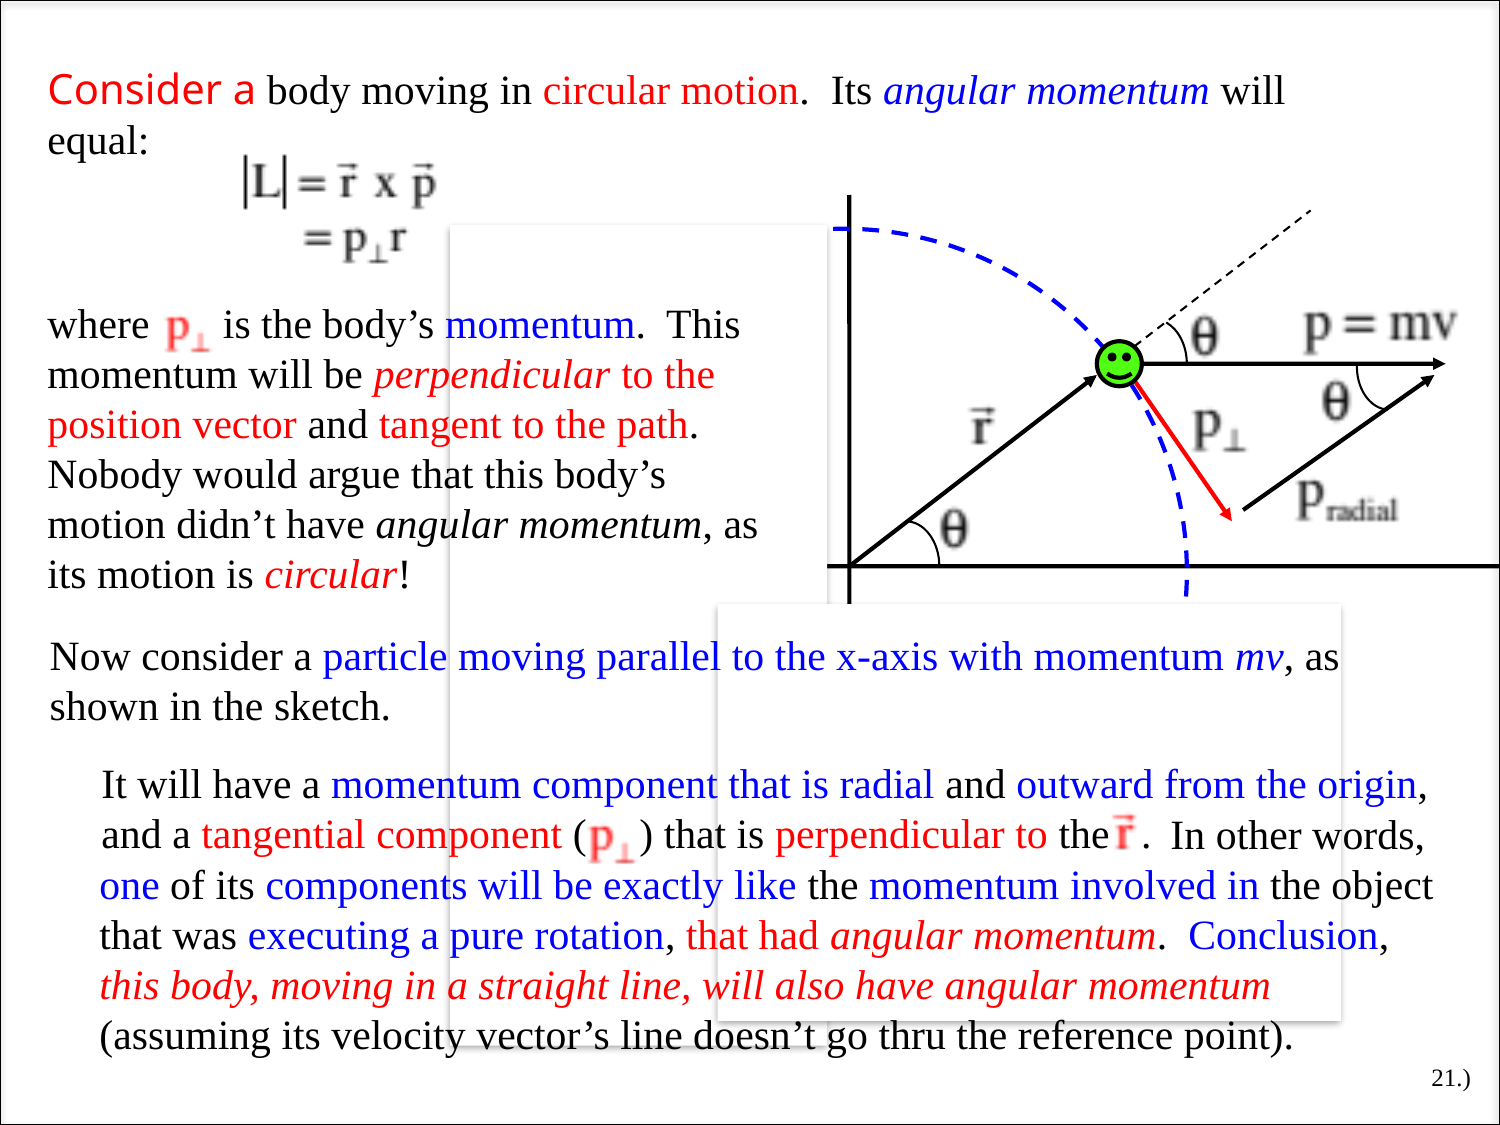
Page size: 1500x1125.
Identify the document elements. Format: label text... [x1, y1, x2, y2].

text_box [1290, 456, 1404, 527]
text_box In other words, one of its components will be exactly like the momentum involved in the object that was executing a pure rotation, that had angular momentum. Conclusion, this body, moving in a straight line, will also have angular momentum (assuming its velocity vector’s line doesn’t go thru the reference point). [85, 875, 1460, 1065]
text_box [1298, 303, 1462, 361]
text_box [1186, 386, 1254, 458]
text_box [1185, 304, 1228, 364]
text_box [961, 395, 1000, 450]
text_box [935, 496, 978, 556]
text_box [1317, 369, 1360, 428]
text_box [0, 0, 1500, 1125]
text_box 21.) [1416, 1054, 1490, 1099]
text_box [160, 296, 216, 356]
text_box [239, 146, 440, 271]
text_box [87, 749, 1463, 868]
